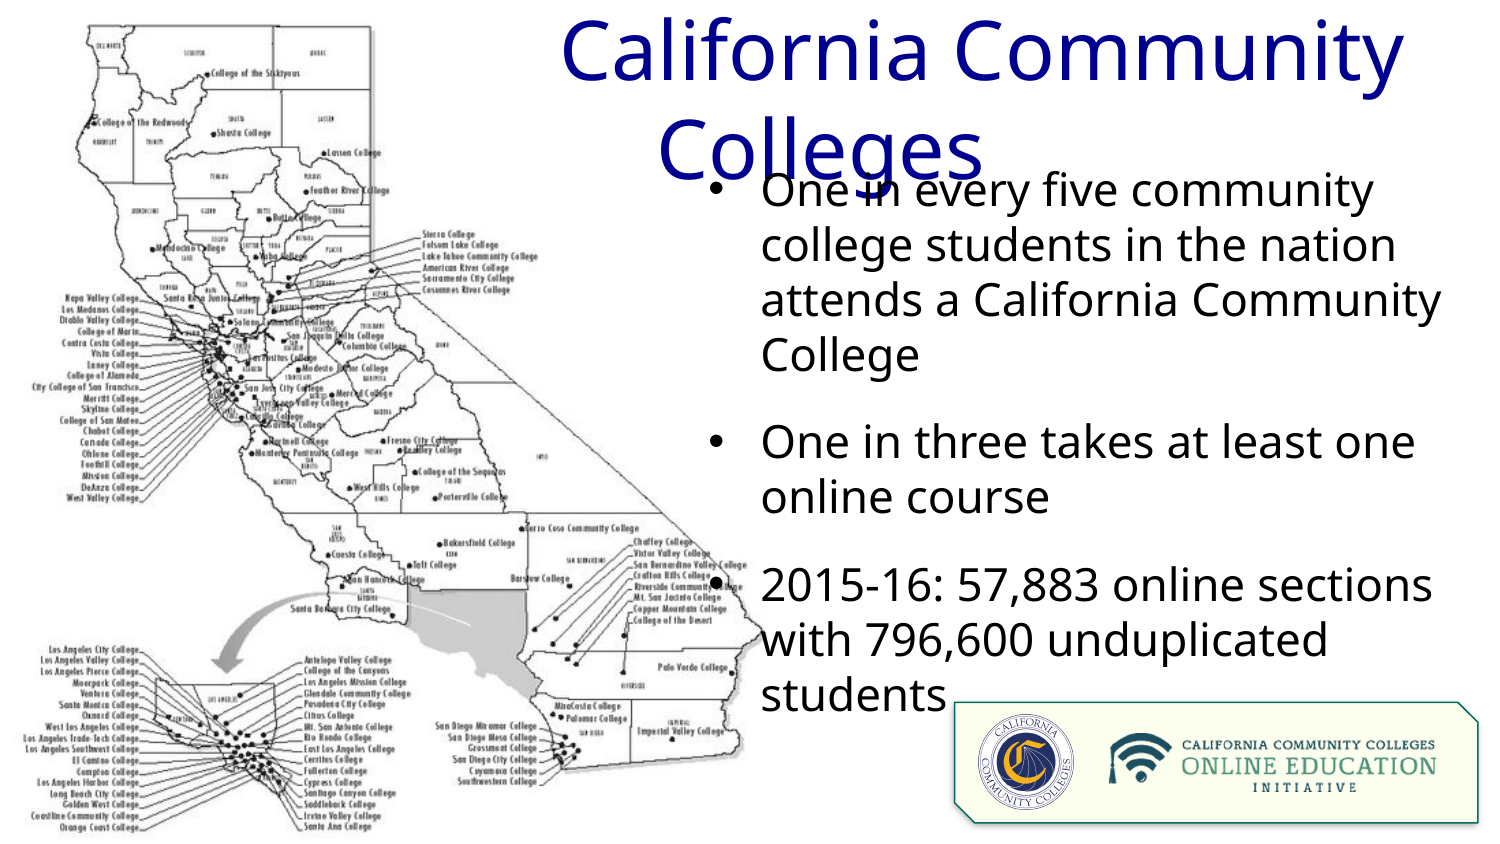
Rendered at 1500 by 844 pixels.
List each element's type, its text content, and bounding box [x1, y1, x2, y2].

list One in every five community college students in the nation attends a California Community College One in three takes at least one online course 2015-16: 57,883 online sections with 796,600 unduplicated students [778, 153, 1476, 710]
picture [1085, 710, 1477, 826]
picture [978, 714, 1074, 810]
picture [3, 14, 773, 839]
title California Community Colleges [778, 52, 1496, 143]
